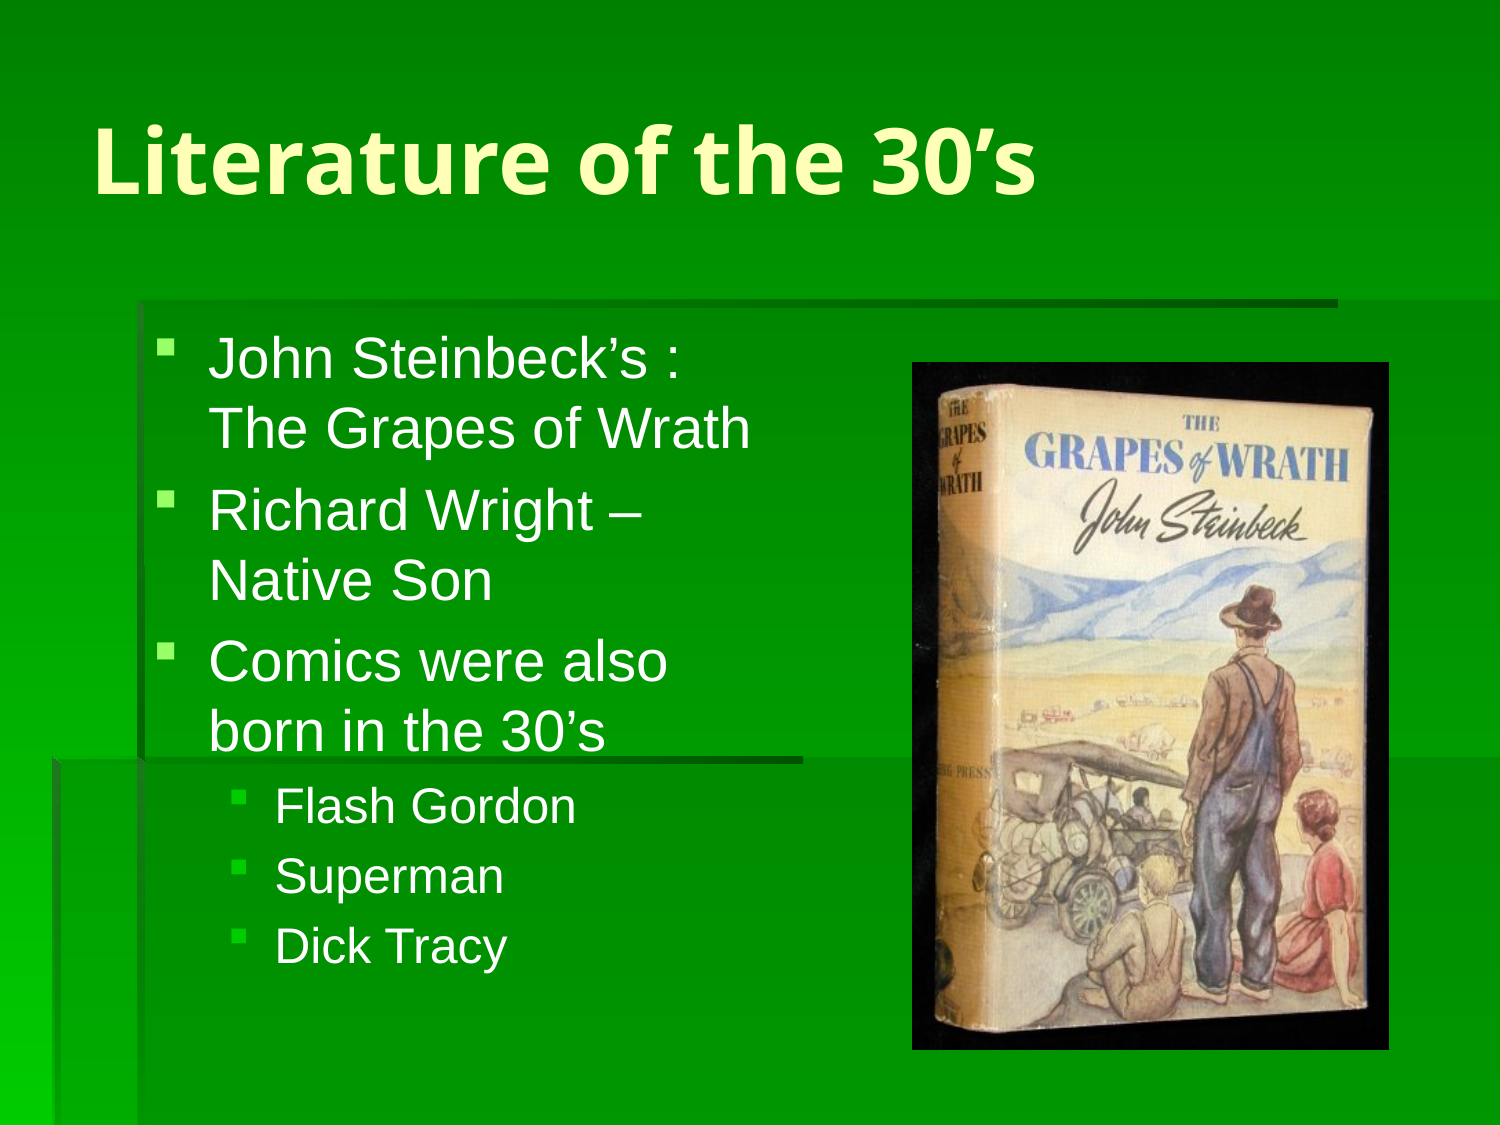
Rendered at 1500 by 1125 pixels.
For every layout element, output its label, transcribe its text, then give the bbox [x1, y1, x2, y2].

list John Steinbeck’s : The Grapes of Wrath Richard Wright – Native Son Comics were also born in the 30’s Flash Gordon Superman Dick Tracy [137, 312, 782, 1001]
title Literature of the 30’s [74, 39, 1451, 276]
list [912, 362, 1389, 1051]
